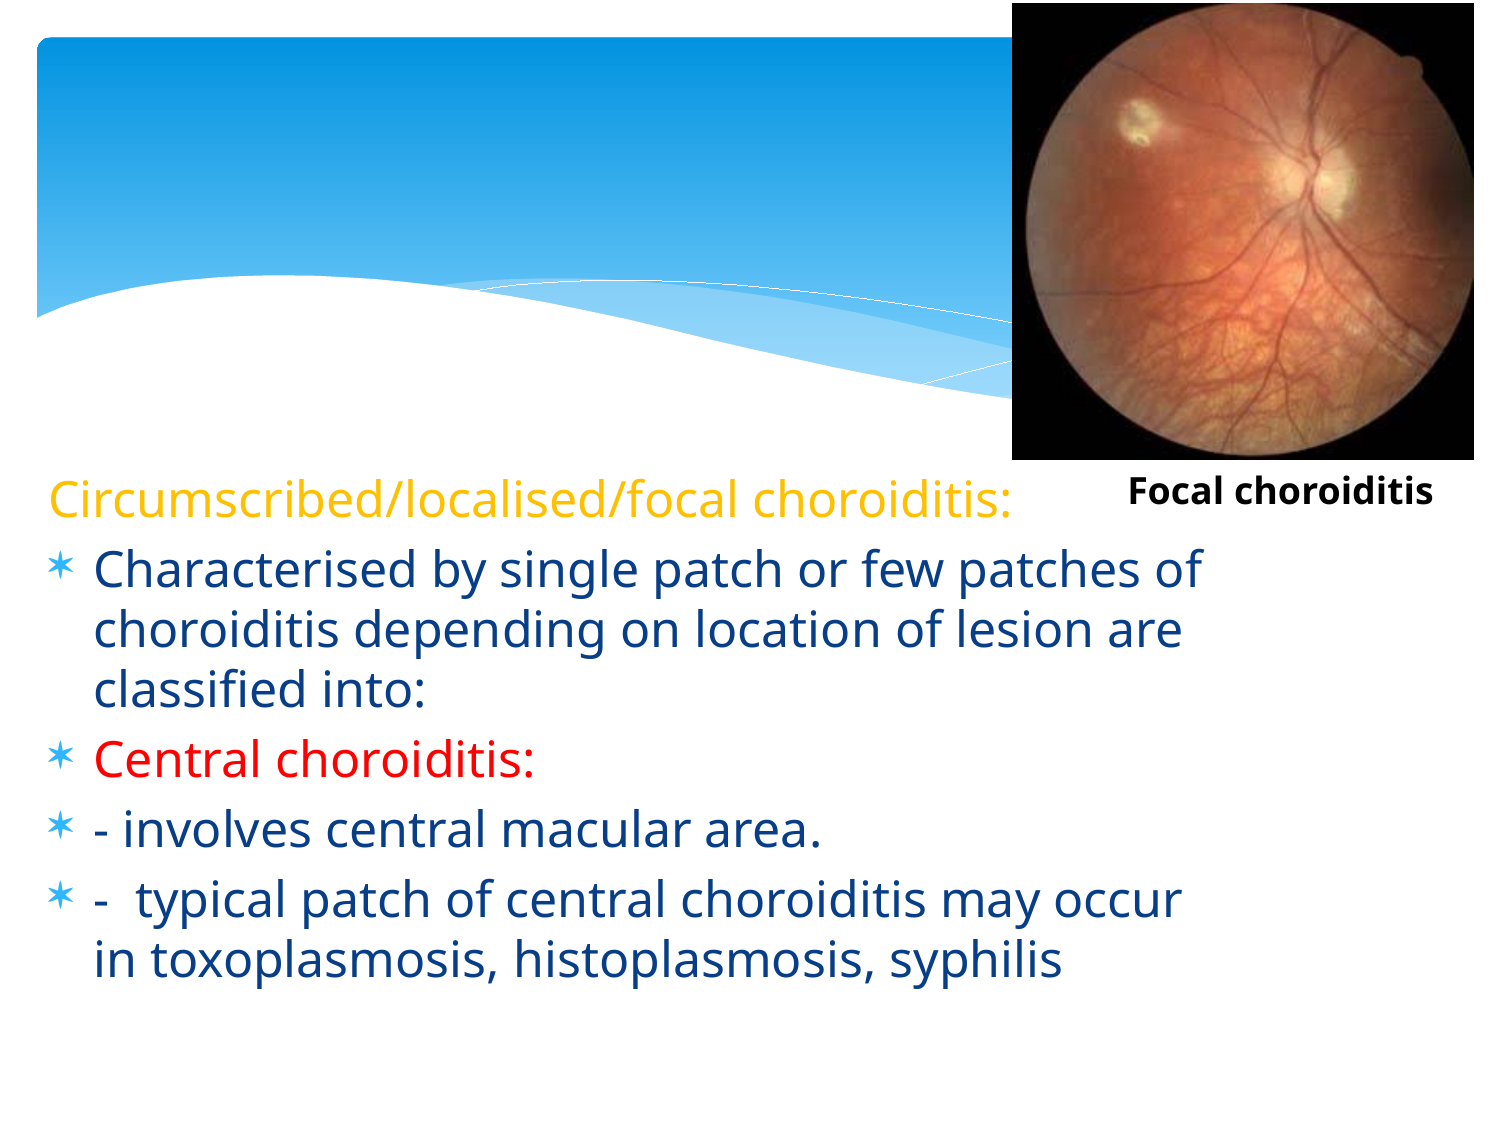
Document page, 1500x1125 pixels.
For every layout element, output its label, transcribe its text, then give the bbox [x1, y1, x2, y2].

picture [1012, 3, 1474, 460]
list Circumscribed/localised/focal choroiditis: Characterised by single patch or few patches of choroiditis depending on location of lesion are classified into: Central choroiditis: - involves central macular area. - typical patch of central choroiditis may occur in toxoplasmosis, histoplasmosis, syphilis [33, 459, 1249, 1026]
text_box Focal choroiditis [1112, 469, 1450, 520]
